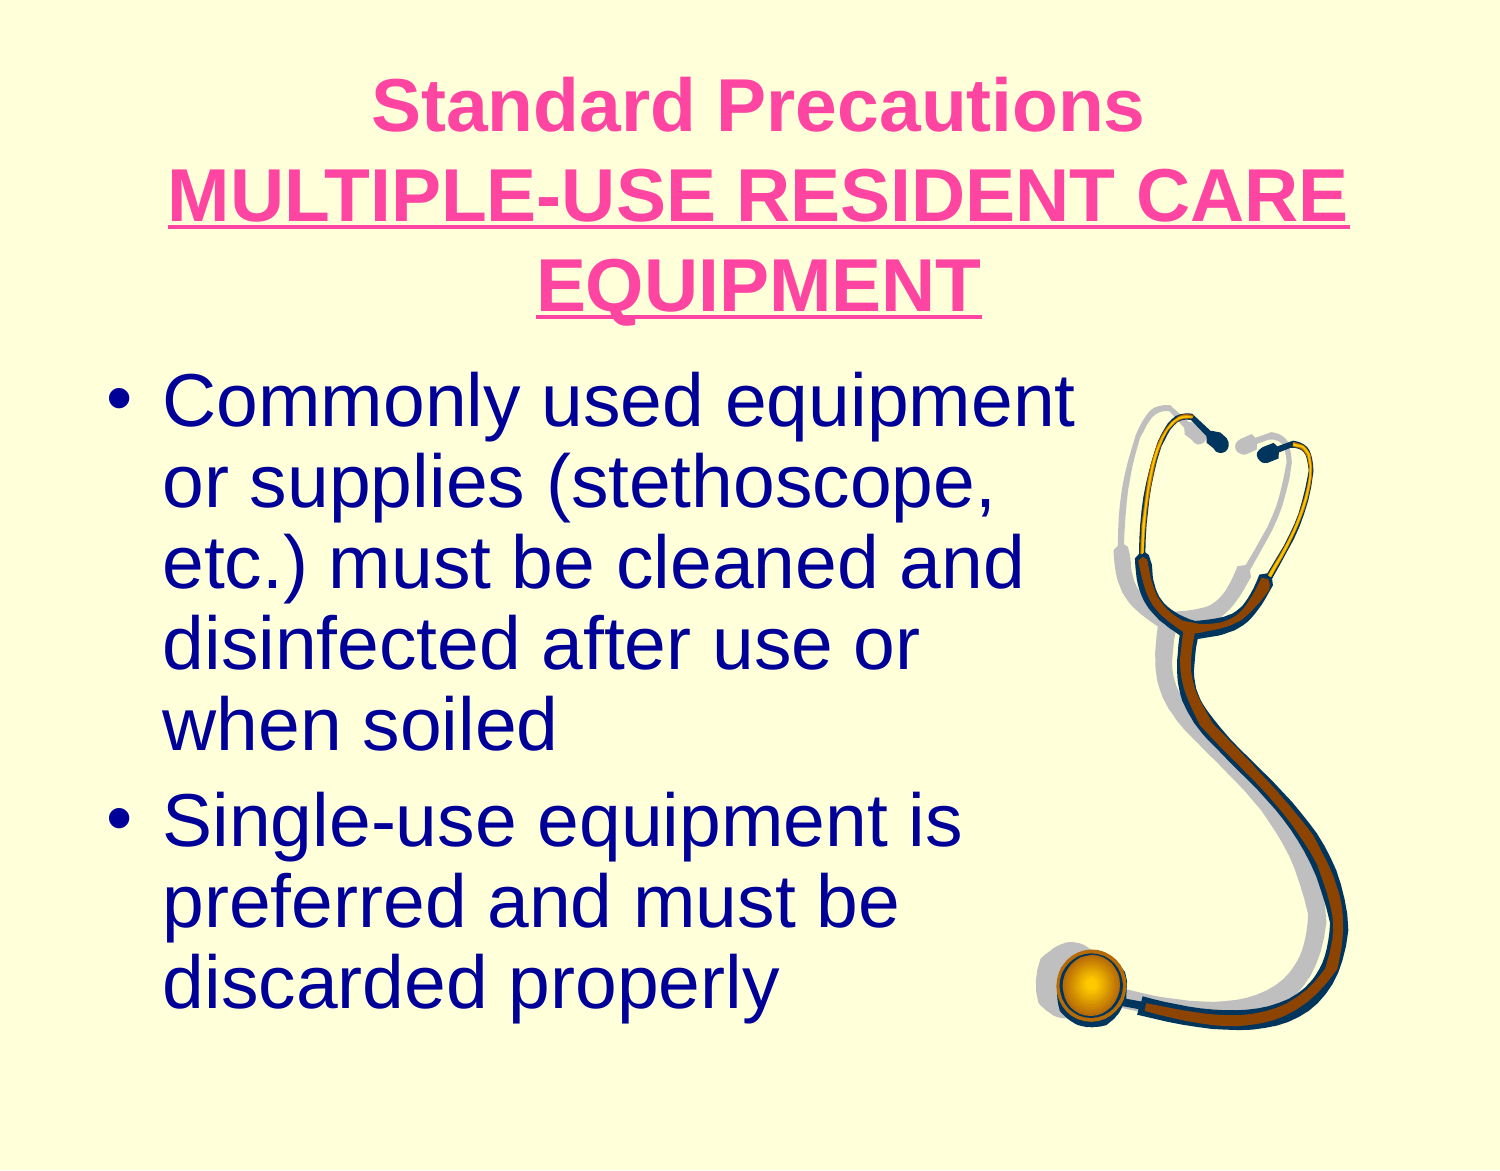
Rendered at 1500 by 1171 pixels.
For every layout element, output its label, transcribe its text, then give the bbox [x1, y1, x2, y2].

title Standard Precautions MULTIPLE-USE RESIDENT CARE EQUIPMENT [77, 62, 1441, 320]
list Commonly used equipment or supplies (stethoscope, etc.) must be cleaned and disinfected after use or when soiled Single-use equipment is preferred and must be discarded properly [91, 354, 1122, 1085]
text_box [1069, 411, 1387, 1052]
